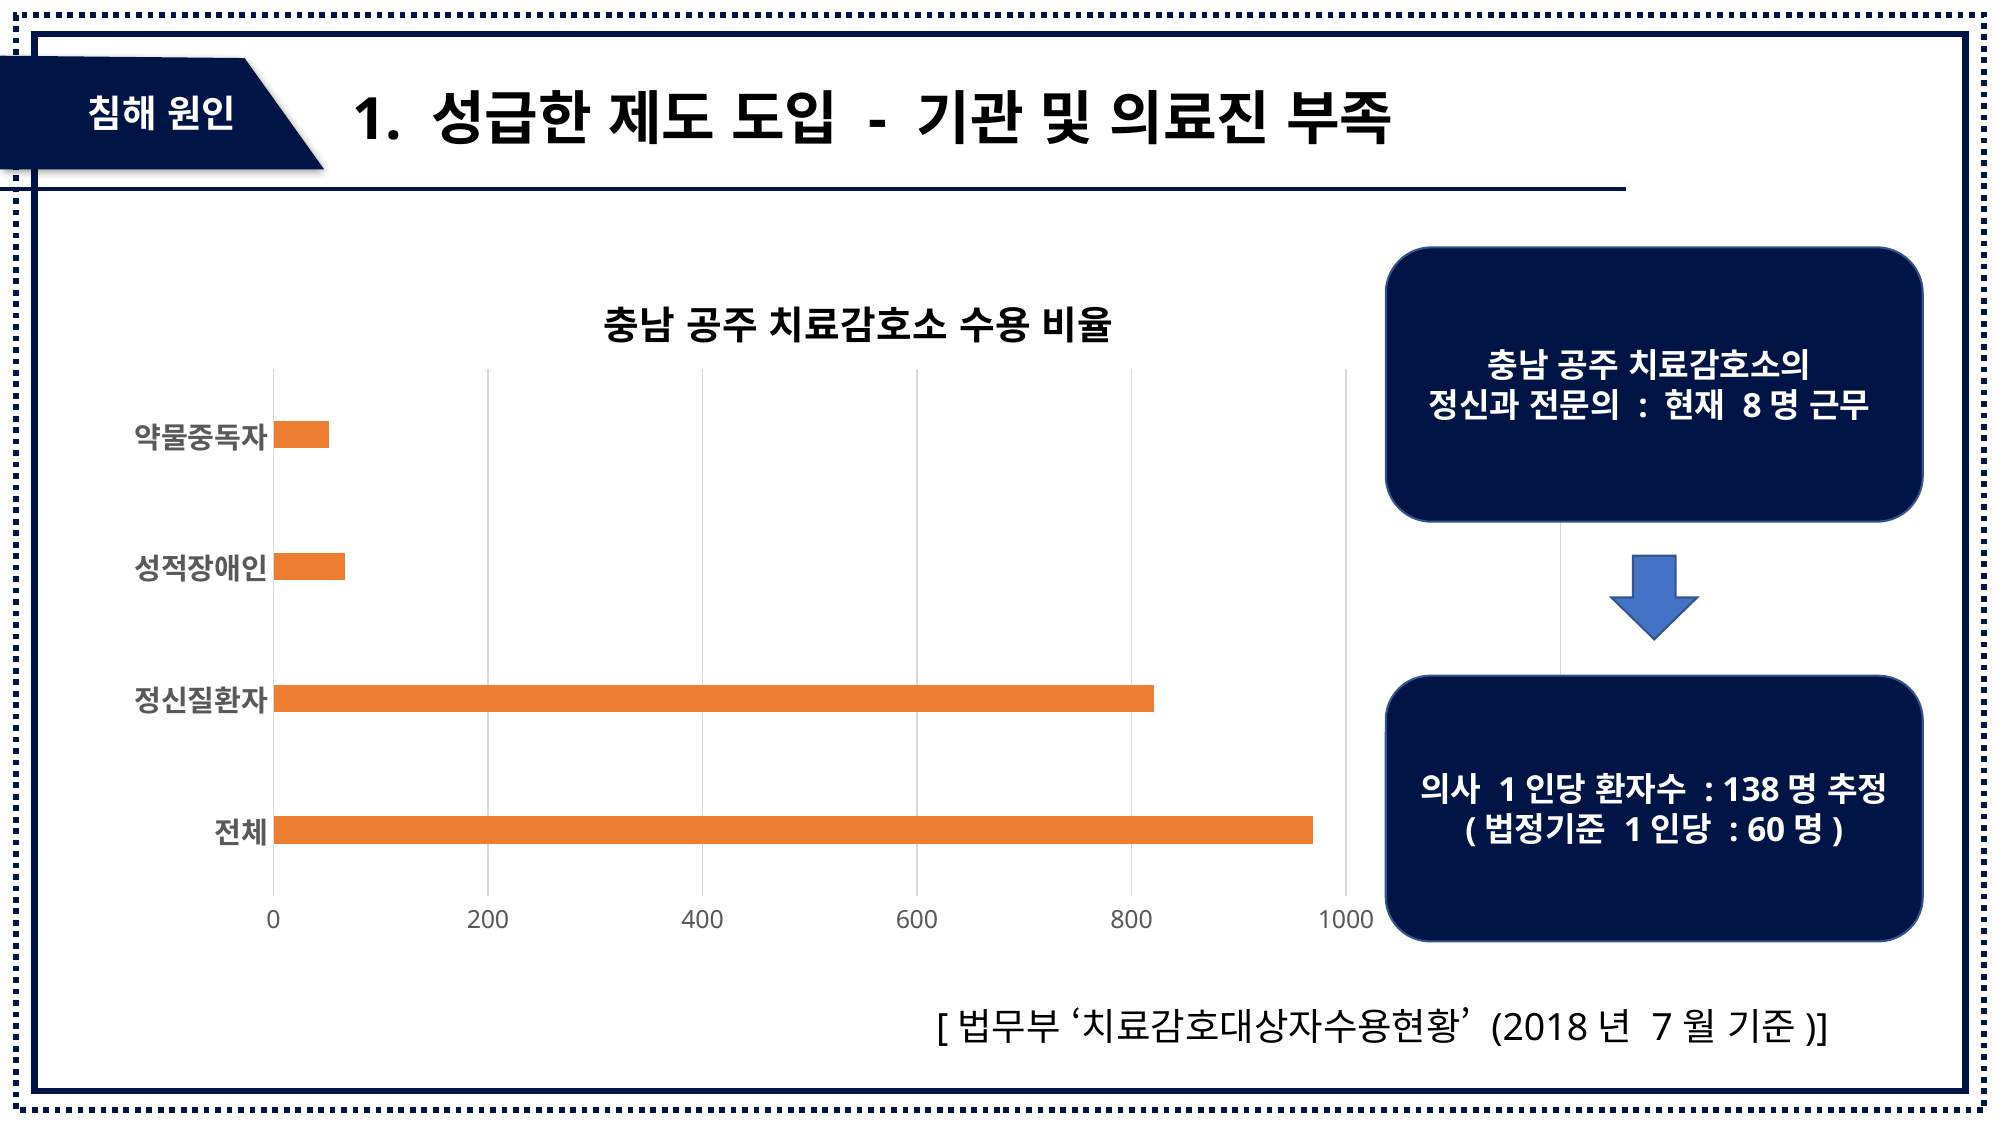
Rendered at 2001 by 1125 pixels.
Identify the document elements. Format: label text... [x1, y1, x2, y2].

text_box 의사 1인당 환자수 : 138명 추정 (법정기준 1인당 : 60명) [1626, 674, 1924, 943]
chart [92, 260, 1626, 961]
text_box 1. 성급한 제도 도입 - 기관 및 의료진 부족 [337, 73, 1636, 229]
text_box [1626, 554, 1700, 641]
text_box 침해 원인 [0, 54, 327, 171]
text_box [법무부 ‘치료감호대상자수용현황’ (2018년 7월 기준)] [921, 995, 1894, 1056]
text_box 충남 공주 치료감호소의 정신과 전문의 : 현재 8명 근무 [1398, 246, 1924, 523]
text_box [15, 14, 1985, 1111]
